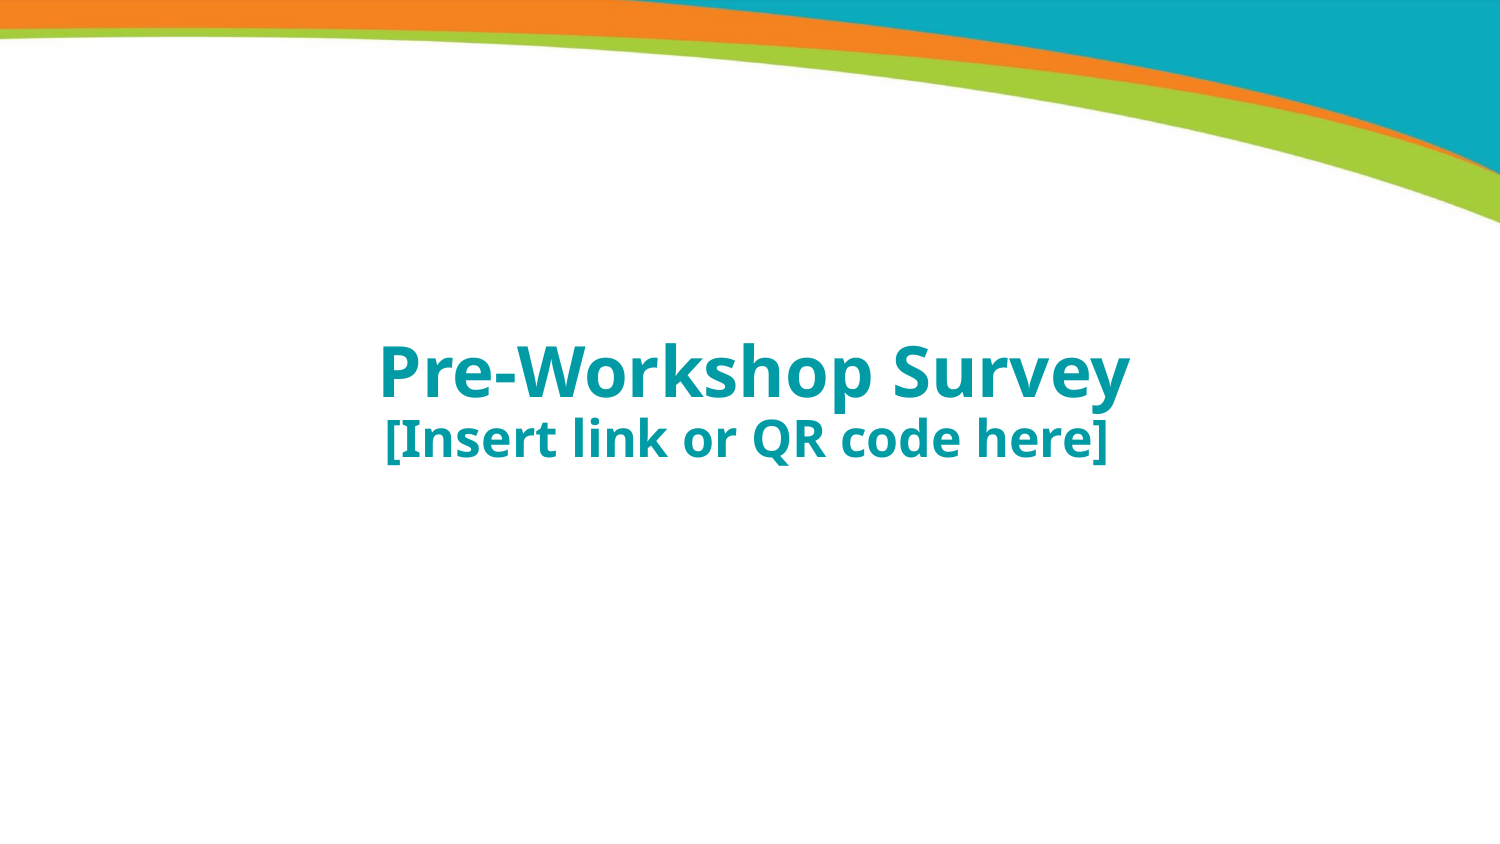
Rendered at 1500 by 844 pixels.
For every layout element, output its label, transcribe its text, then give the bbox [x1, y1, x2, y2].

picture [0, 0, 1500, 243]
title Pre-Workshop Survey [Insert link or QR code here] [107, 327, 1402, 477]
